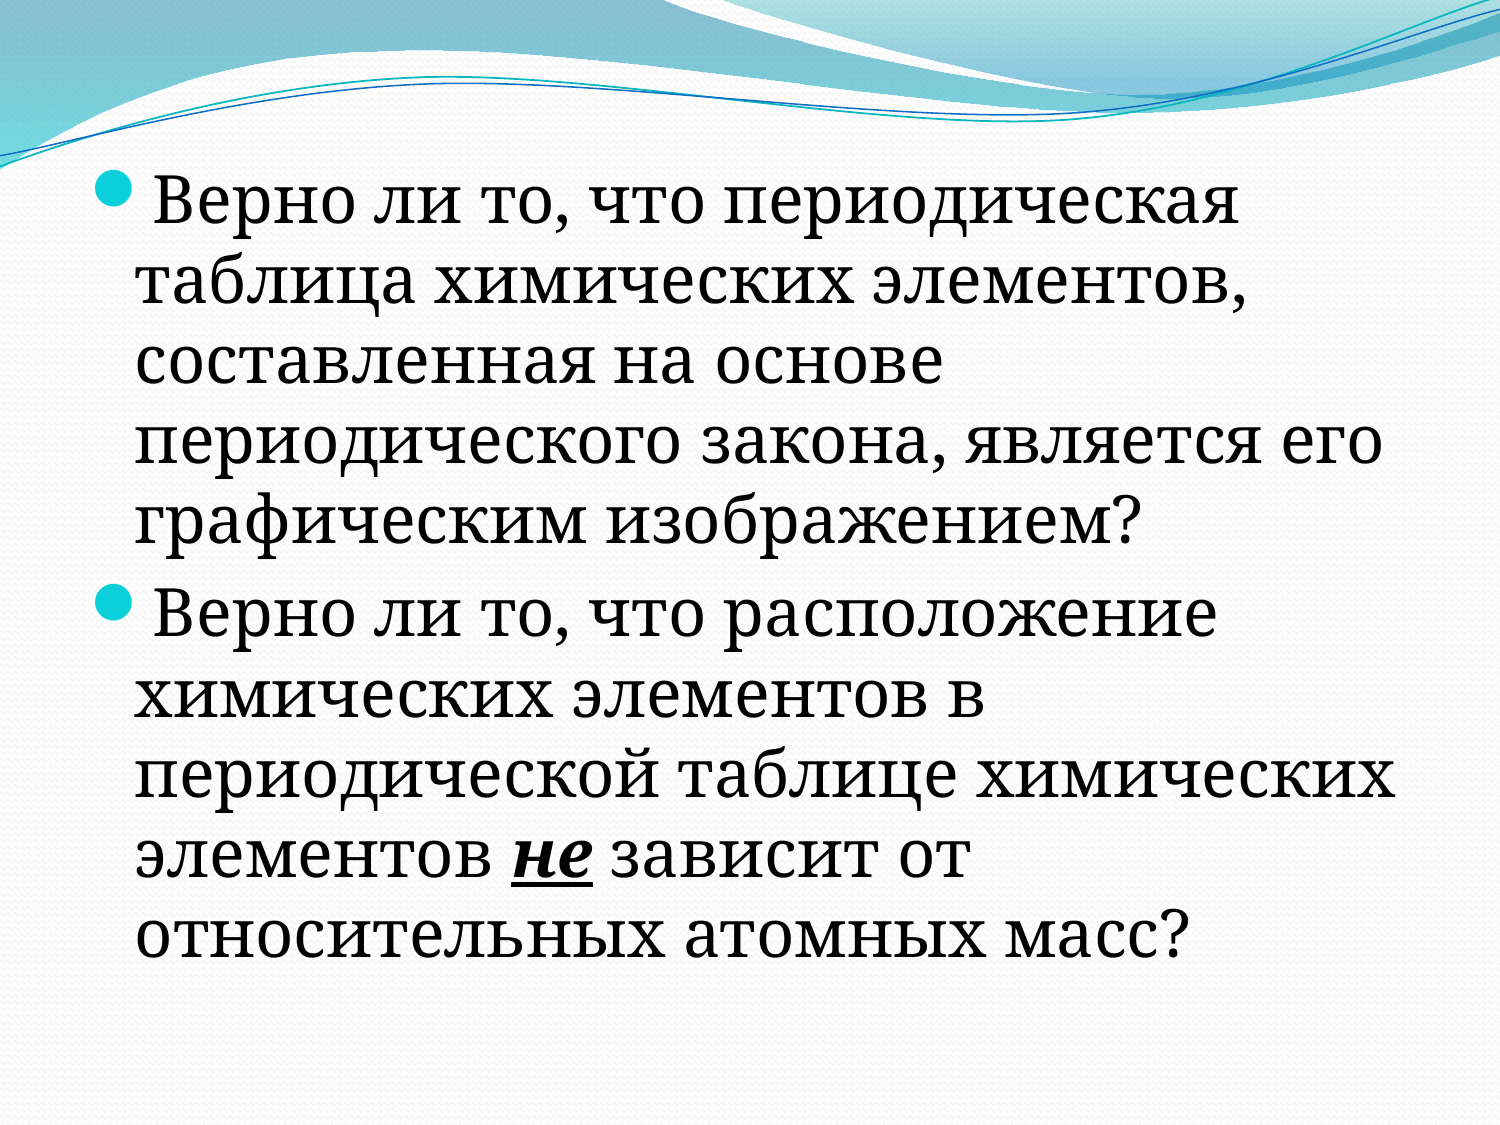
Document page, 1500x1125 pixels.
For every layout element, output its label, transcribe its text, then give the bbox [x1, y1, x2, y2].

list Верно ли то, что периодическая таблица химических элементов, составленная на основе периодического закона, является его графическим изображением? Верно ли то, что расположение химических элементов в периодической таблице химических элементов не зависит от относительных атомных масс? [75, 149, 1425, 1005]
